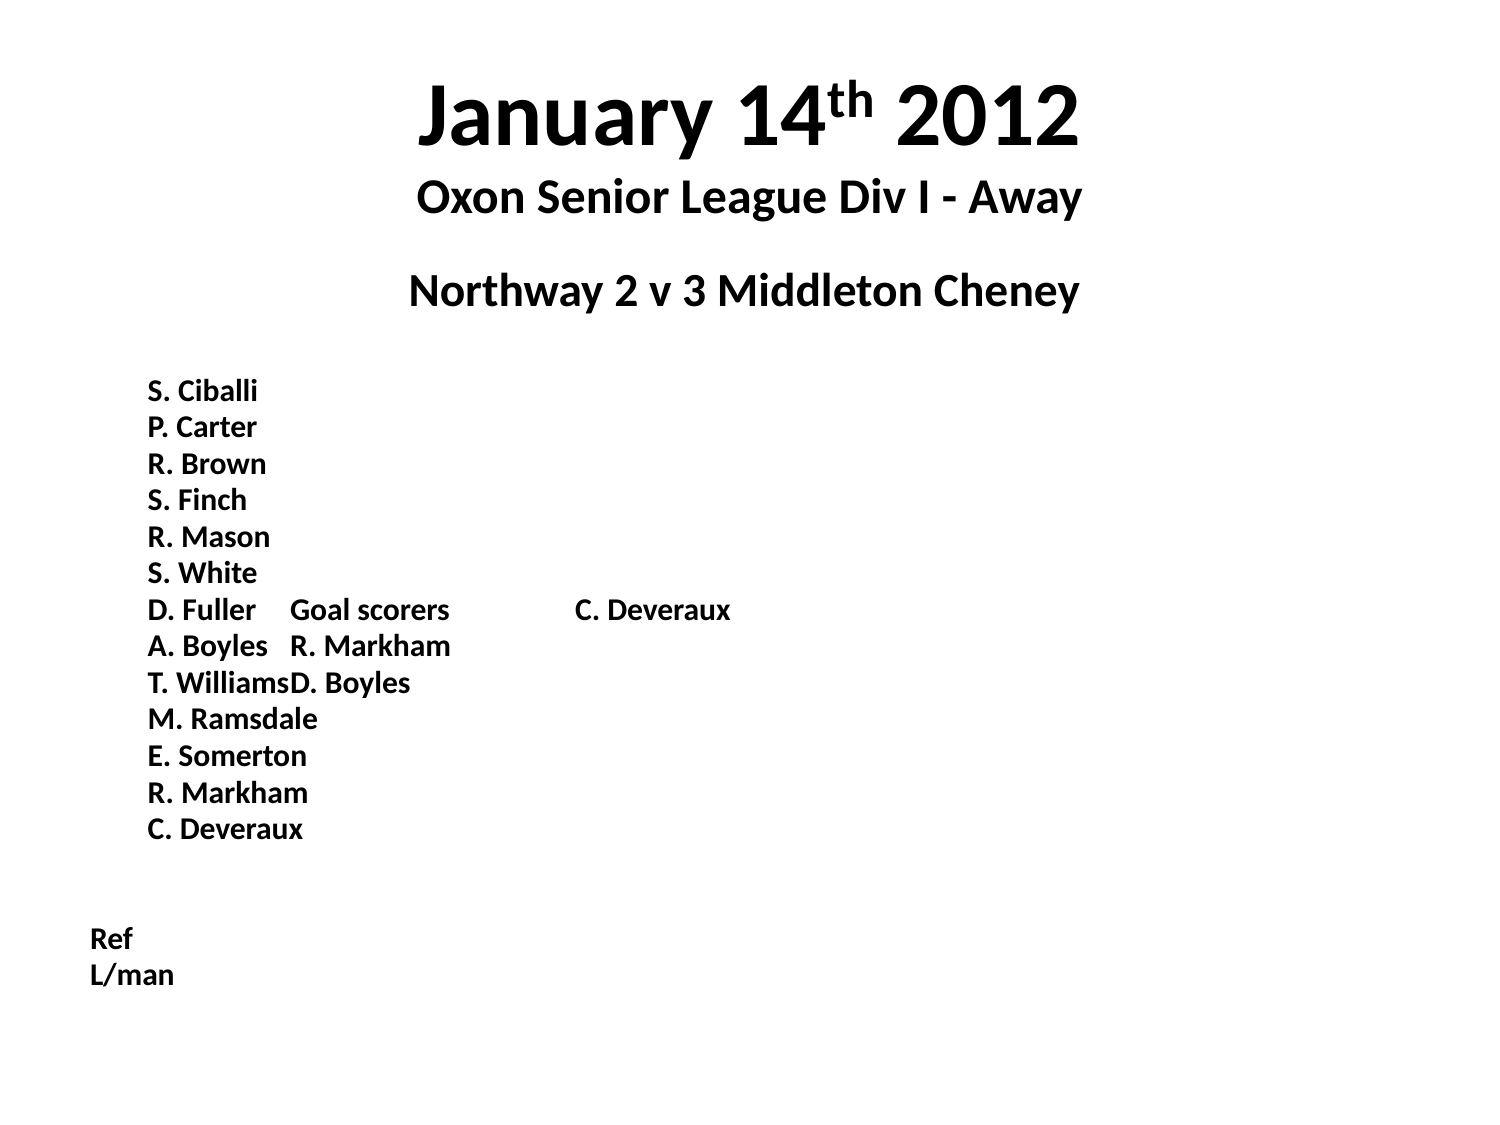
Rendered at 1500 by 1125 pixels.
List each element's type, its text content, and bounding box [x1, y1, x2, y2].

list Northway 2 v 3 Middleton Cheney S. Ciballi P. Carter R. Brown S. Finch R. Mason S. White D. Fuller Goal scorers C. Deveraux A. Boyles R. Markham T. Williams D. Boyles M. Ramsdale E. Somerton R. Markham C. Deveraux Ref L/man [75, 262, 1425, 1005]
title January 14th 2012 Oxon Senior League Div I - Away [75, 45, 1425, 233]
